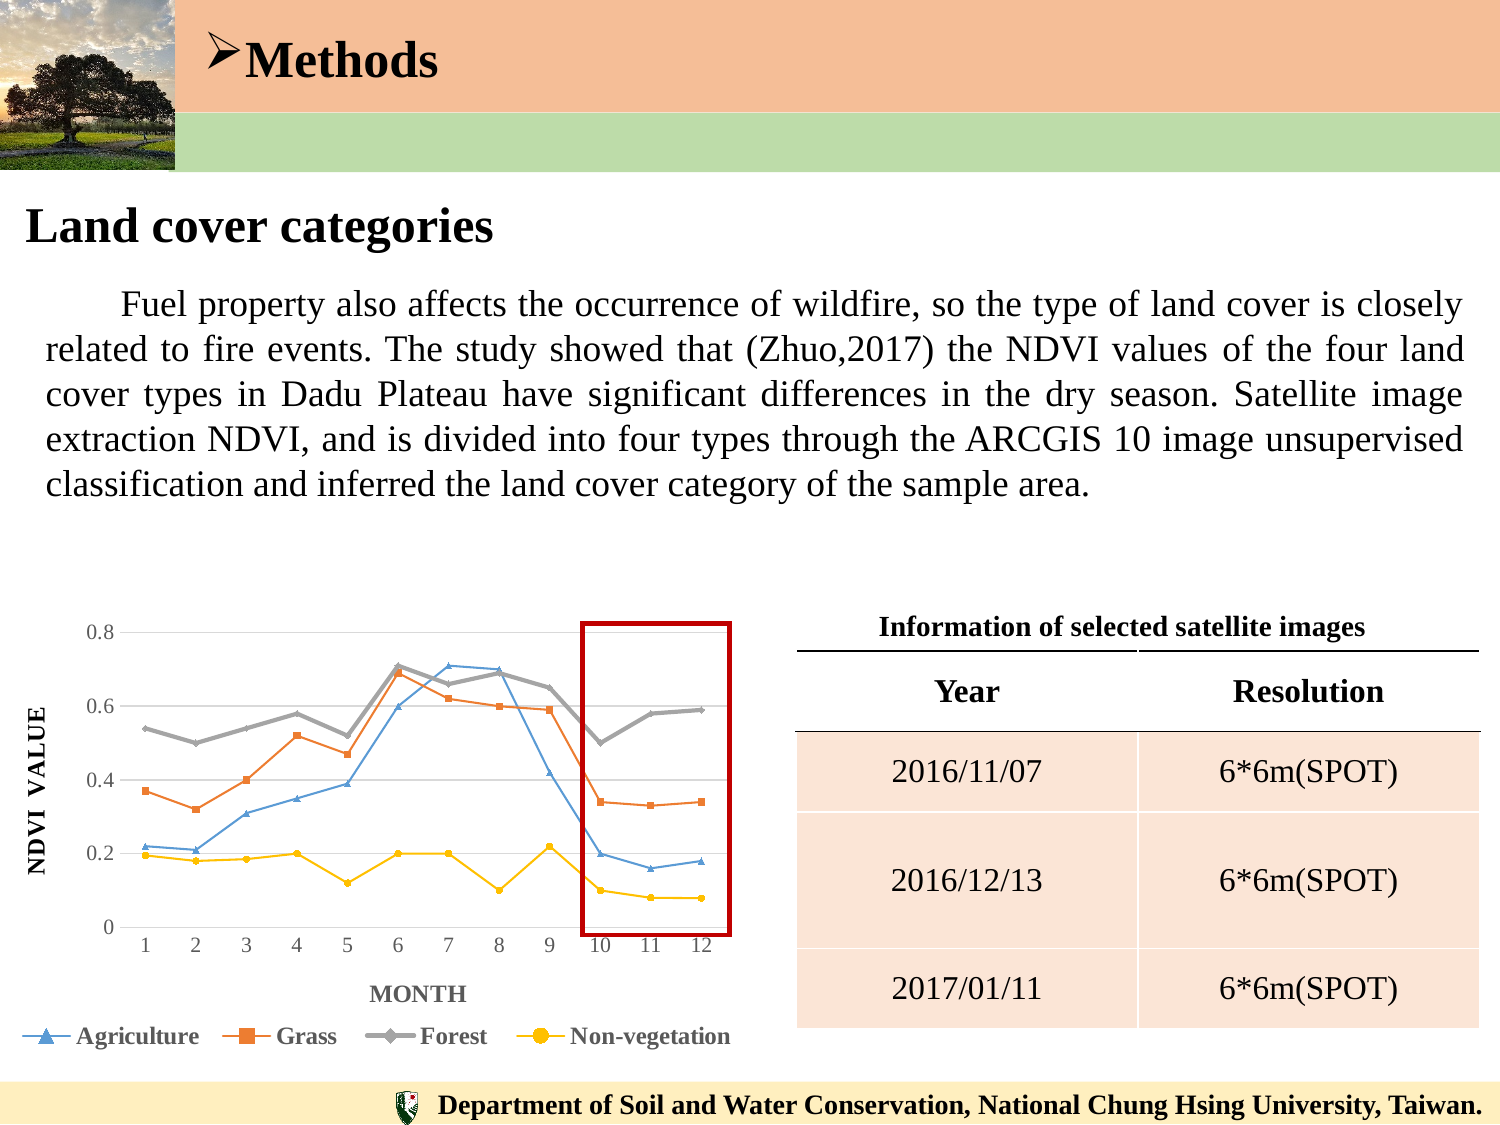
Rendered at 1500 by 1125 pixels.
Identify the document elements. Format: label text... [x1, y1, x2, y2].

table_header Resolution [1139, 652, 1479, 731]
picture [0, 0, 175, 170]
table_cell 2017/01/11 [797, 949, 1137, 1028]
chart [0, 604, 751, 1076]
text_box Methods [188, 18, 1325, 96]
text_box Fuel property also affects the occurrence of wildfire, so the type of land cover is closely related to fire events. The study showed that (Zhuo,2017) the NDVI values ​​of the four land cover types in Dadu Plateau have significant differences in the dry season. Satellite image extraction NDVI, and is divided into four types through the ARCGIS 10 image unsupervised classification and inferred the land cover category of the sample area. [30, 271, 1480, 512]
table_cell 6*6m(SPOT) [1139, 732, 1479, 811]
table_header Year [797, 652, 1137, 731]
table_cell 2016/12/13 [797, 813, 1137, 948]
table_cell 6*6m(SPOT) [1139, 949, 1479, 1028]
table_cell 6*6m(SPOT) [1139, 813, 1479, 948]
table_cell 2016/11/07 [797, 732, 1137, 811]
text_box Information of selected satellite images [863, 564, 1500, 650]
text_box Land cover categories [10, 185, 510, 260]
picture [382, 1090, 433, 1125]
